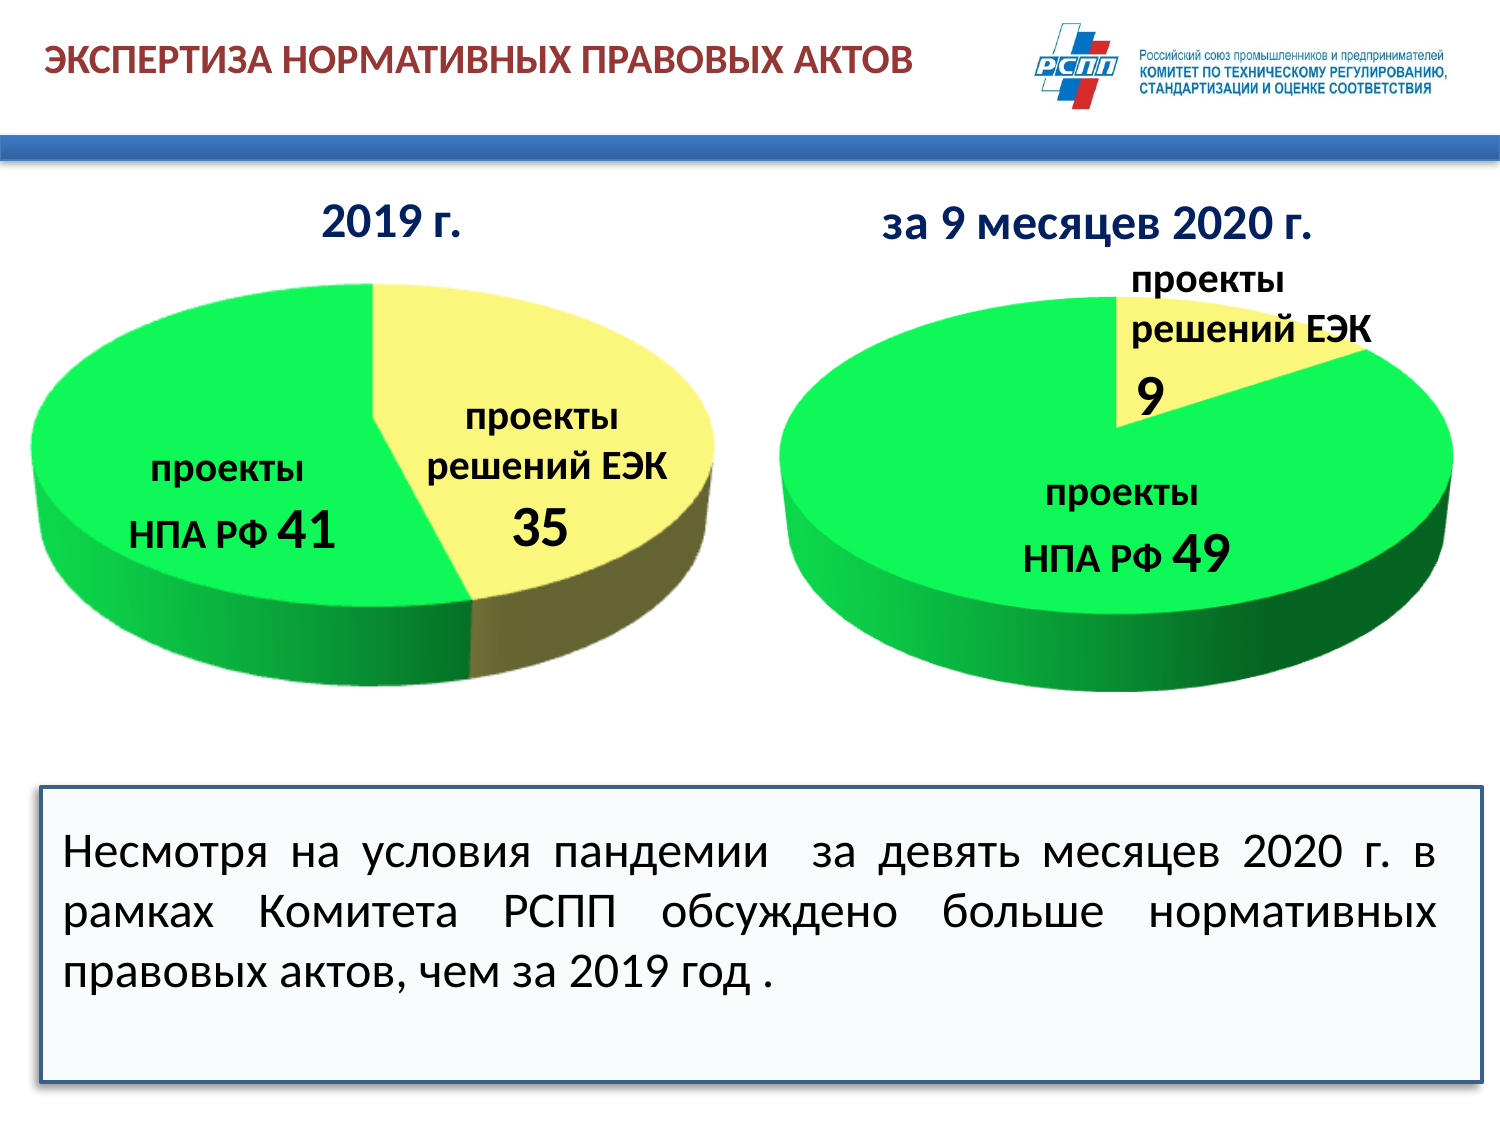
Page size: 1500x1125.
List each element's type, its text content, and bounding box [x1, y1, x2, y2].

text_box [39, 785, 1484, 1084]
text_box проекты решений ЕЭК [1116, 243, 1494, 359]
text_box Несмотря на условия пандемии за девять месяцев 2020 г. в рамках Комитета РСПП обсуждено больше нормативных правовых актов, чем за 2019 год . [47, 810, 1453, 1006]
text_box [0, 135, 1500, 161]
text_box 2019 г. [306, 180, 508, 254]
text_box за 9 месяцев 2020 г. [868, 182, 1388, 258]
picture [1027, 20, 1450, 111]
picture [757, 268, 1482, 707]
picture [5, 255, 736, 707]
text_box ЭКСПЕРТИЗА НОРМАТИВНЫХ ПРАВОВЫХ АКТОВ [29, 24, 990, 90]
